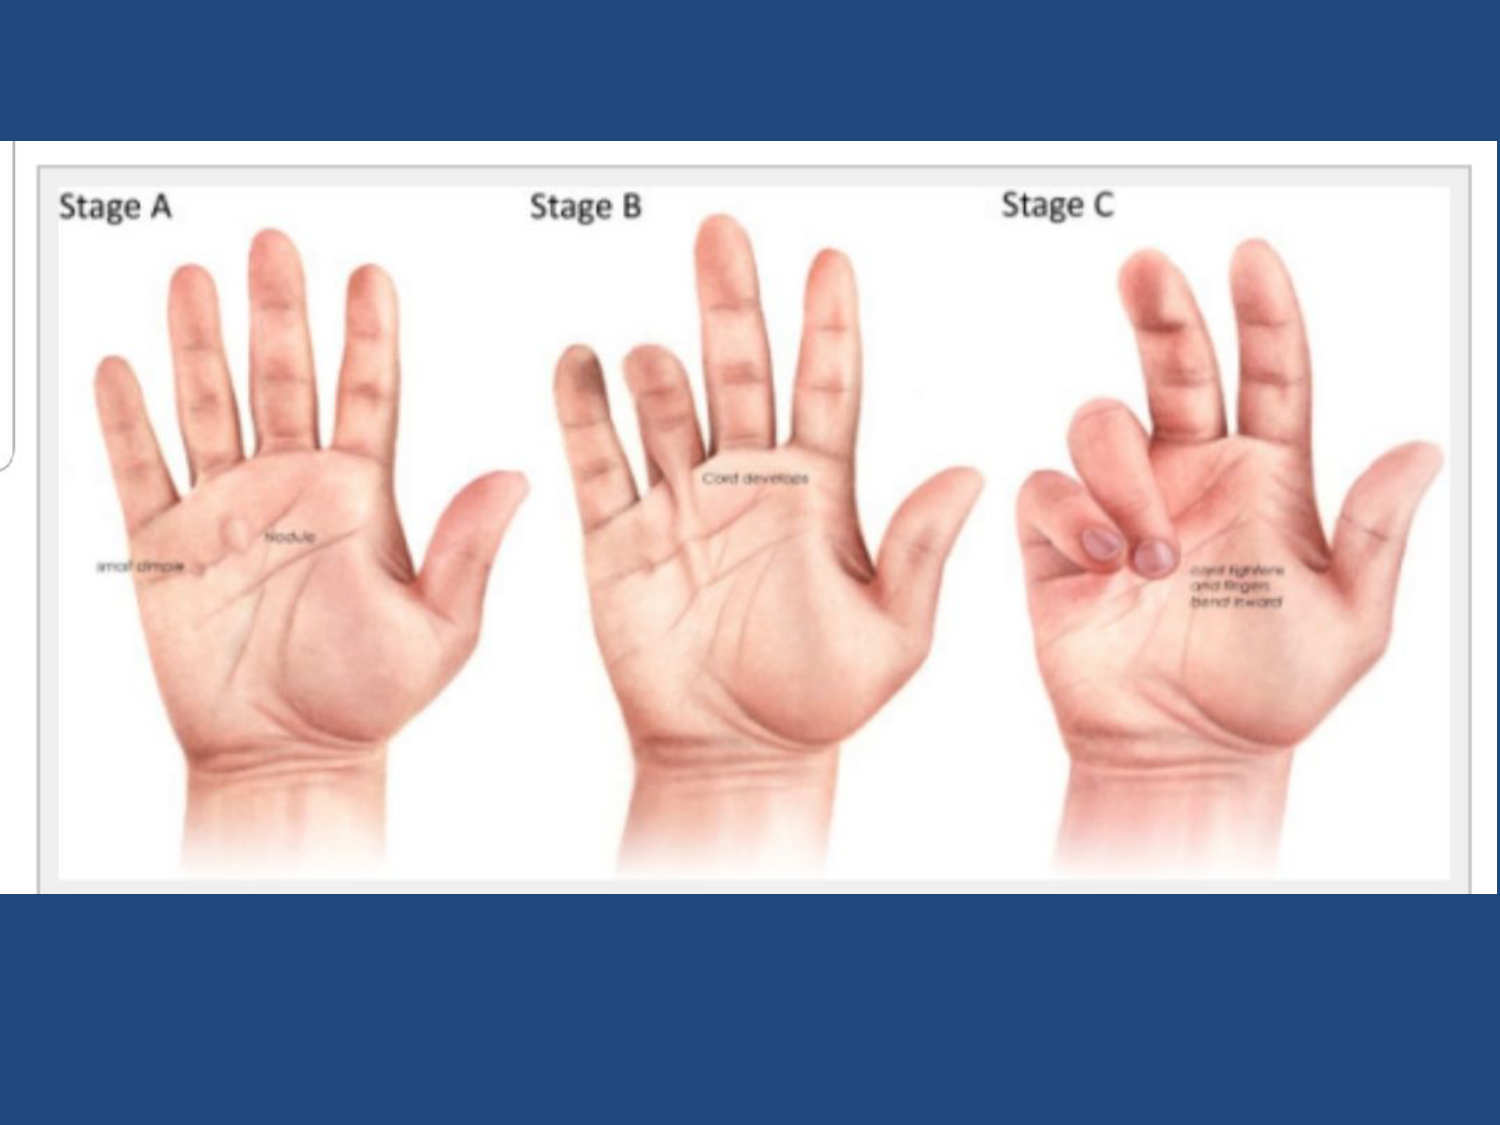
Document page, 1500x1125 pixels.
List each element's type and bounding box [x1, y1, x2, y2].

picture [0, 141, 1497, 894]
